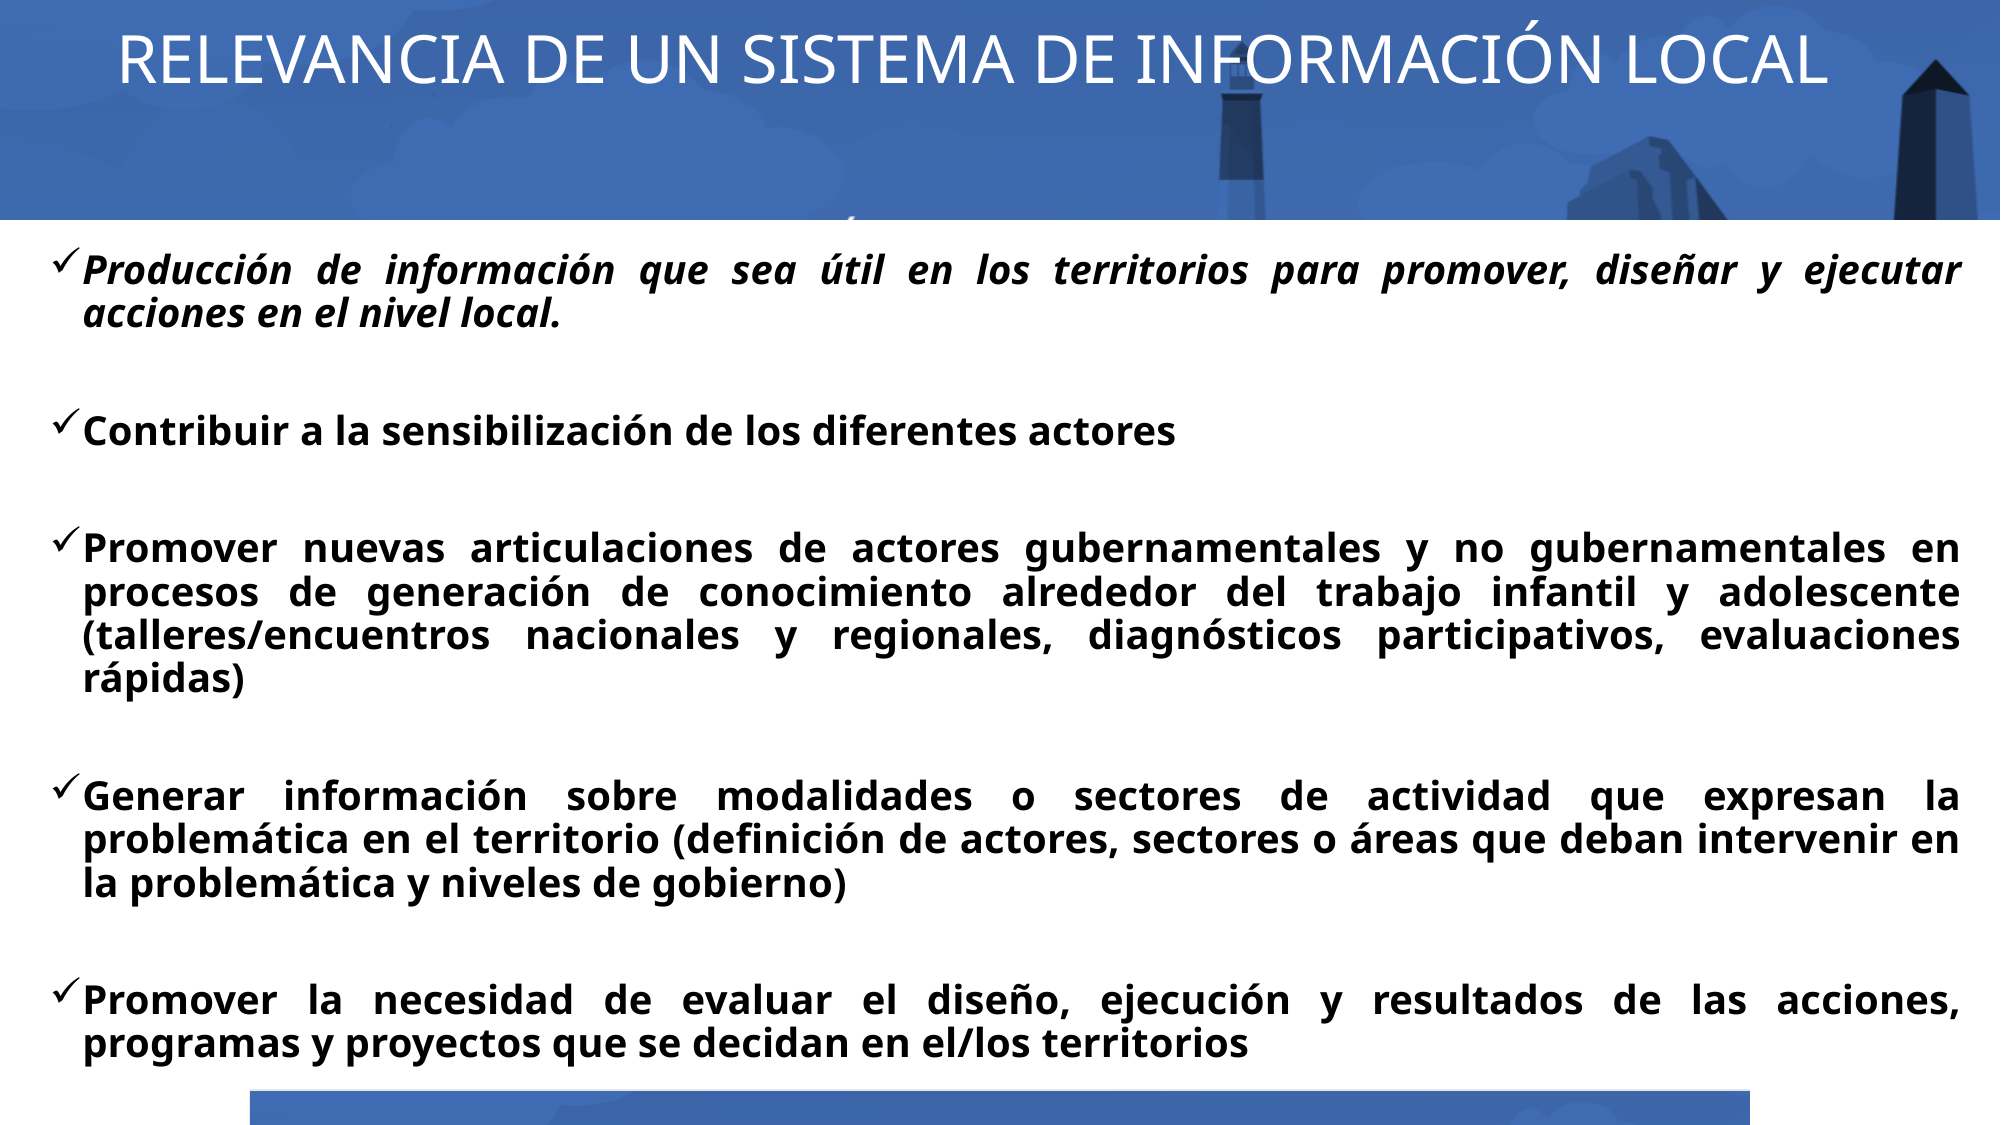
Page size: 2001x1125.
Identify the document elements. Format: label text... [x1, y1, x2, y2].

picture [249, 1089, 1750, 1125]
list Producción de información que sea útil en los territorios para promover, diseñar y ejecutar acciones en el nivel local. Contribuir a la sensibilización de los diferentes actores Promover nuevas articulaciones de actores gubernamentales y no gubernamentales en procesos de generación de conocimiento alrededor del trabajo infantil y adolescente (talleres/encuentros nacionales y regionales, diagnósticos participativos, evaluaciones rápidas) Generar información sobre modalidades o sectores de actividad que expresan la problemática en el territorio (definición de actores, sectores o áreas que deban intervenir en la problemática y niveles de gobierno) Promover la necesidad de evaluar el diseño, ejecución y resultados de las acciones, programas y proyectos que se decidan en el/los territorios [34, 242, 1980, 1077]
picture [0, 0, 2000, 220]
